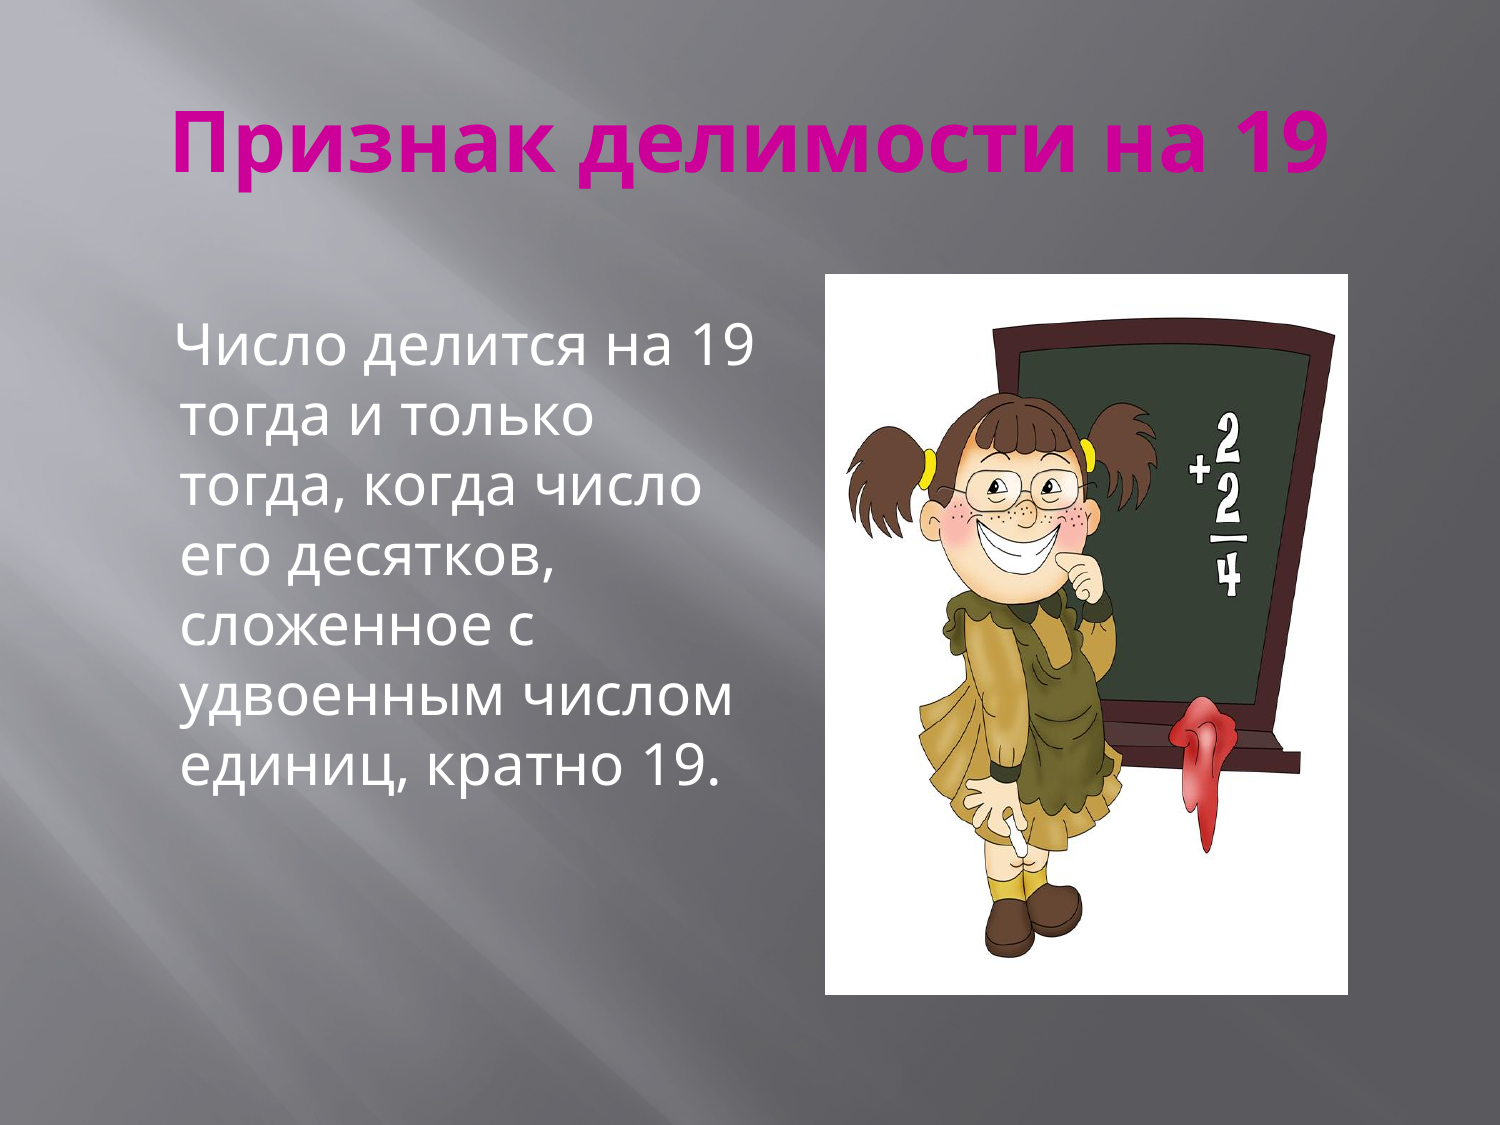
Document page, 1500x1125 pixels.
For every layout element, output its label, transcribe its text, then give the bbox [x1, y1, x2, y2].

picture [824, 274, 1348, 996]
list Число делится на 19 тогда и только тогда, когда число его десятков, сложенное с удвоенным числом единиц, кратно 19. [75, 299, 788, 1059]
title Признак делимости на 19 [75, 45, 1425, 233]
